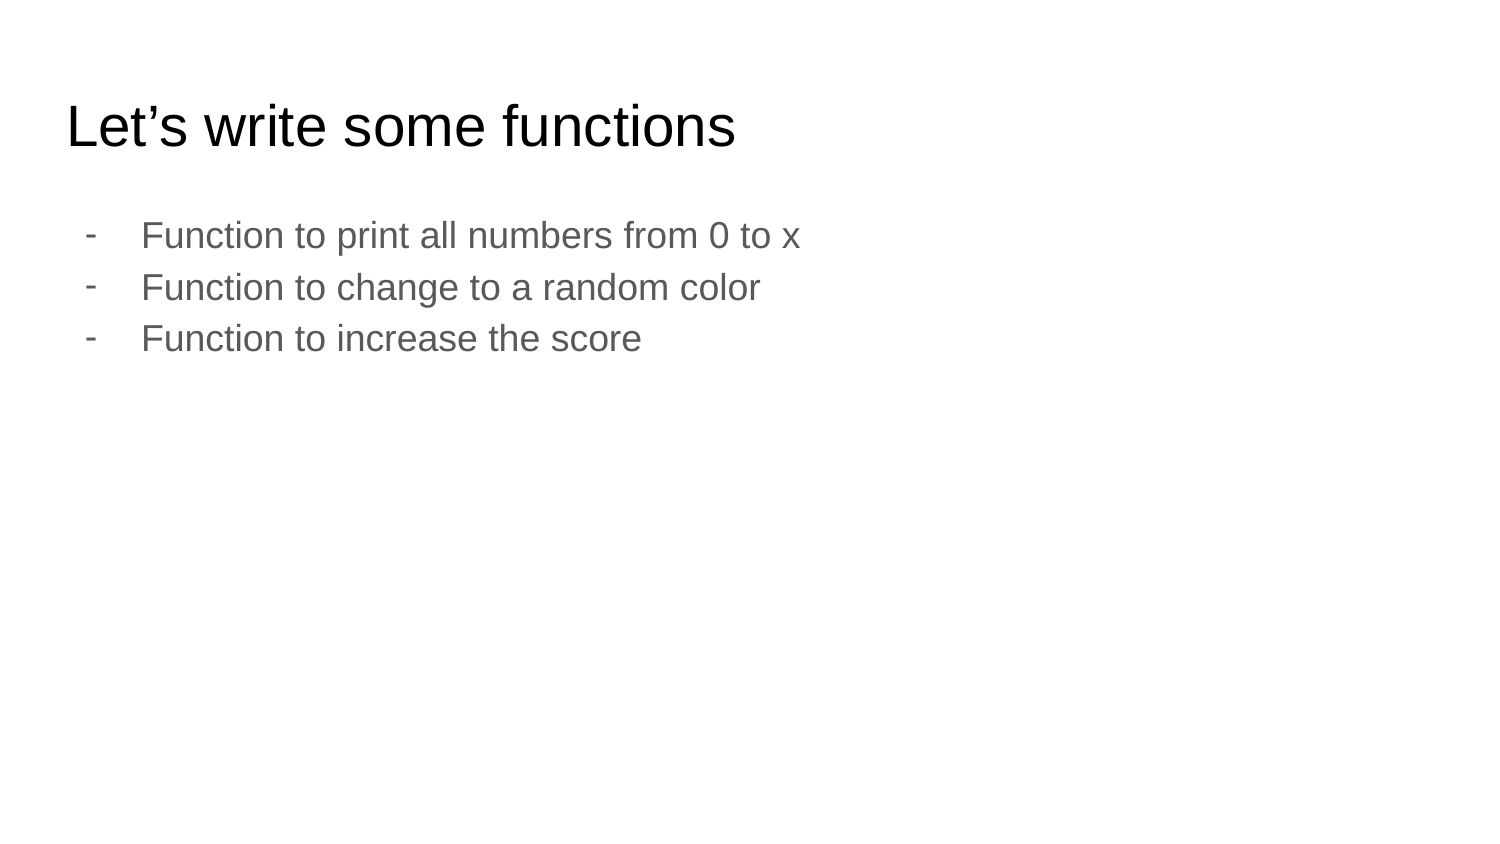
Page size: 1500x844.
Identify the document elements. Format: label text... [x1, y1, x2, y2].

list Function to print all numbers from 0 to x Function to change to a random color Function to increase the score [51, 189, 1449, 750]
title Let’s write some functions [51, 72, 1449, 167]
